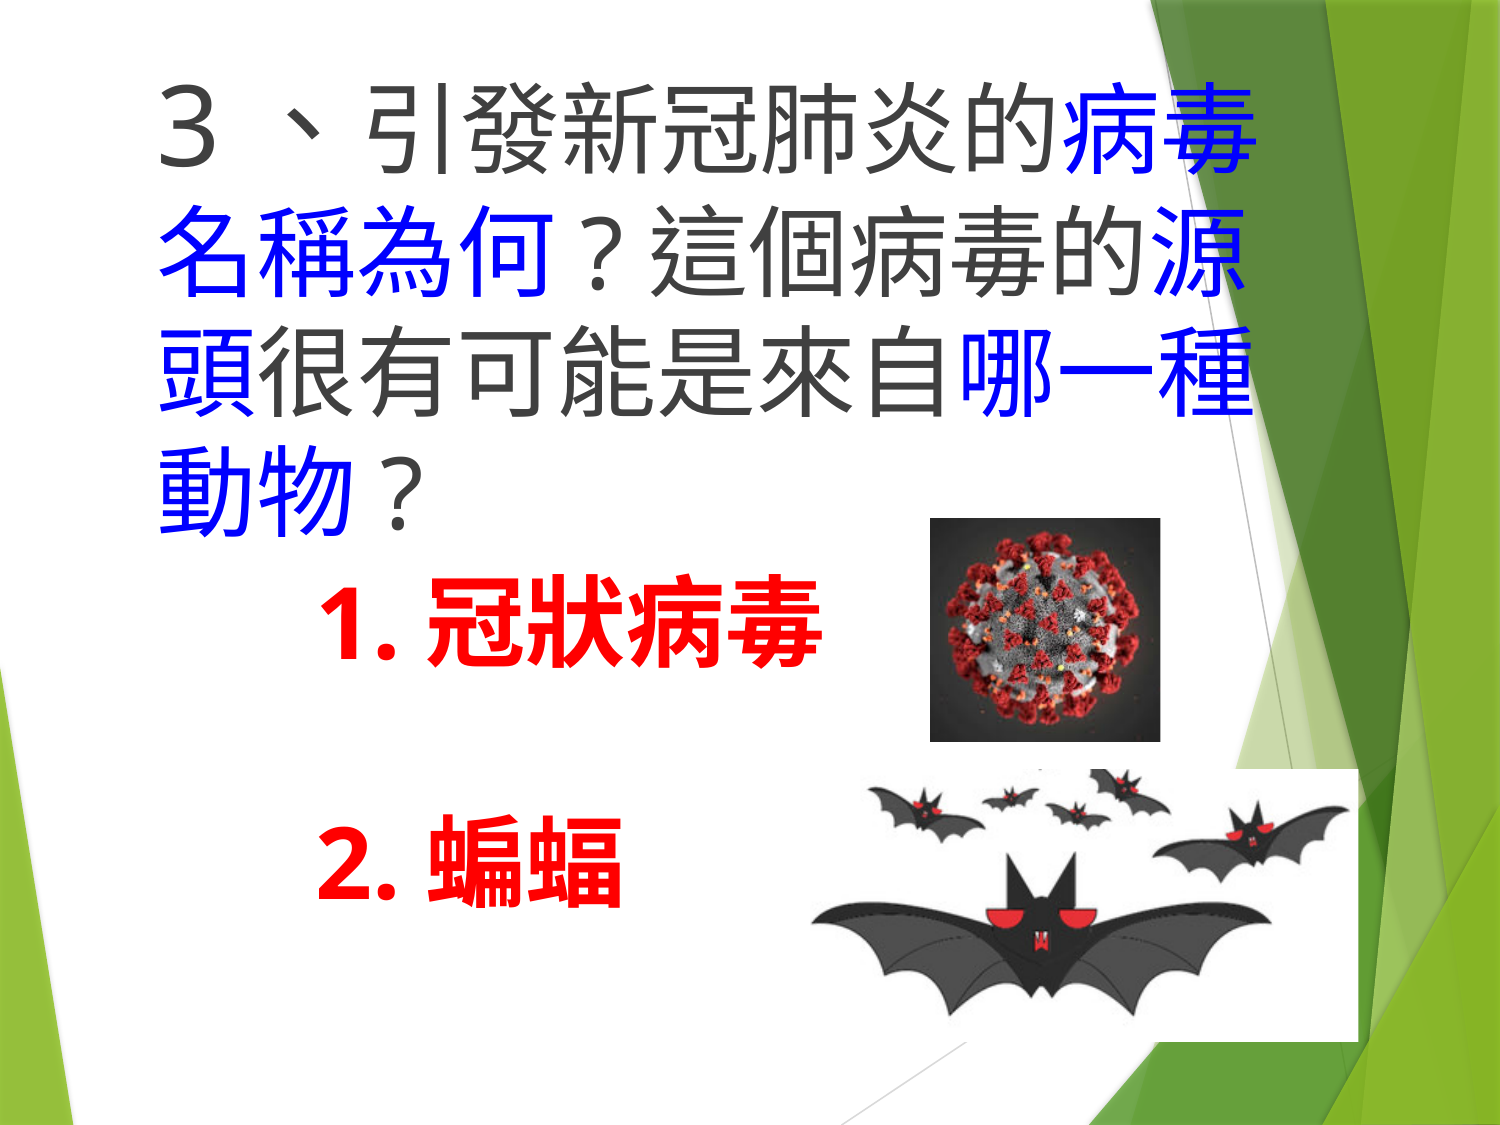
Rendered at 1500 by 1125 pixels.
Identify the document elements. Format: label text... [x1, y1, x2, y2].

picture [767, 769, 1359, 1042]
text_box 1.冠狀病毒 2.蝙蝠 [301, 552, 1435, 927]
text_box 3、引發新冠肺炎的病毒名稱為何?這個病毒的源頭很有可能是來自哪一種動物? [141, 46, 1359, 684]
picture [929, 517, 1161, 742]
